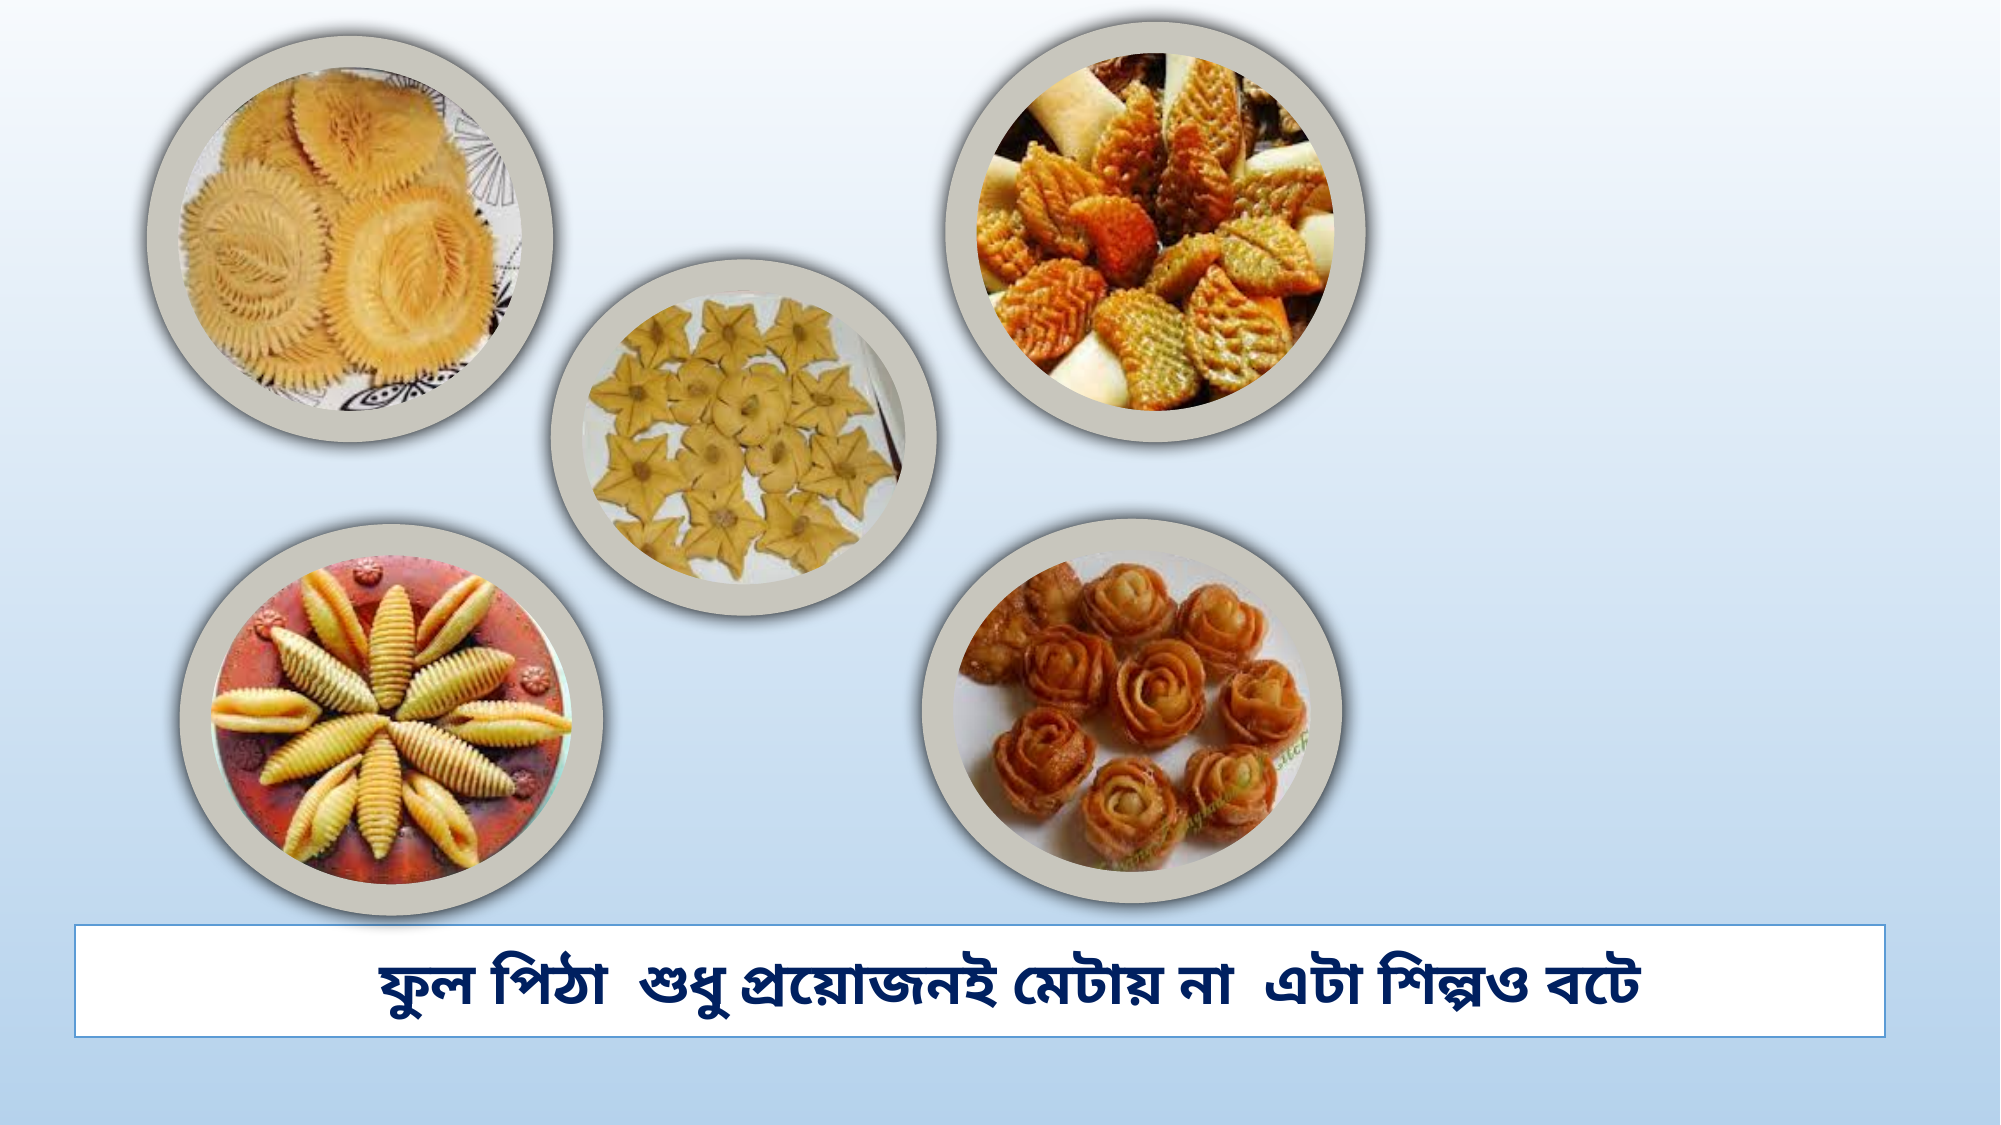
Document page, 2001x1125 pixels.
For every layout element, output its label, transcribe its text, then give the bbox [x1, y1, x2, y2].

picture [937, 534, 1327, 888]
picture [162, 51, 538, 427]
picture [960, 37, 1350, 427]
text_box ফুল পিঠা শুধু প্রয়োজনই মেটায় না এটা শিল্পও বটে [74, 924, 1886, 1038]
picture [195, 274, 921, 900]
